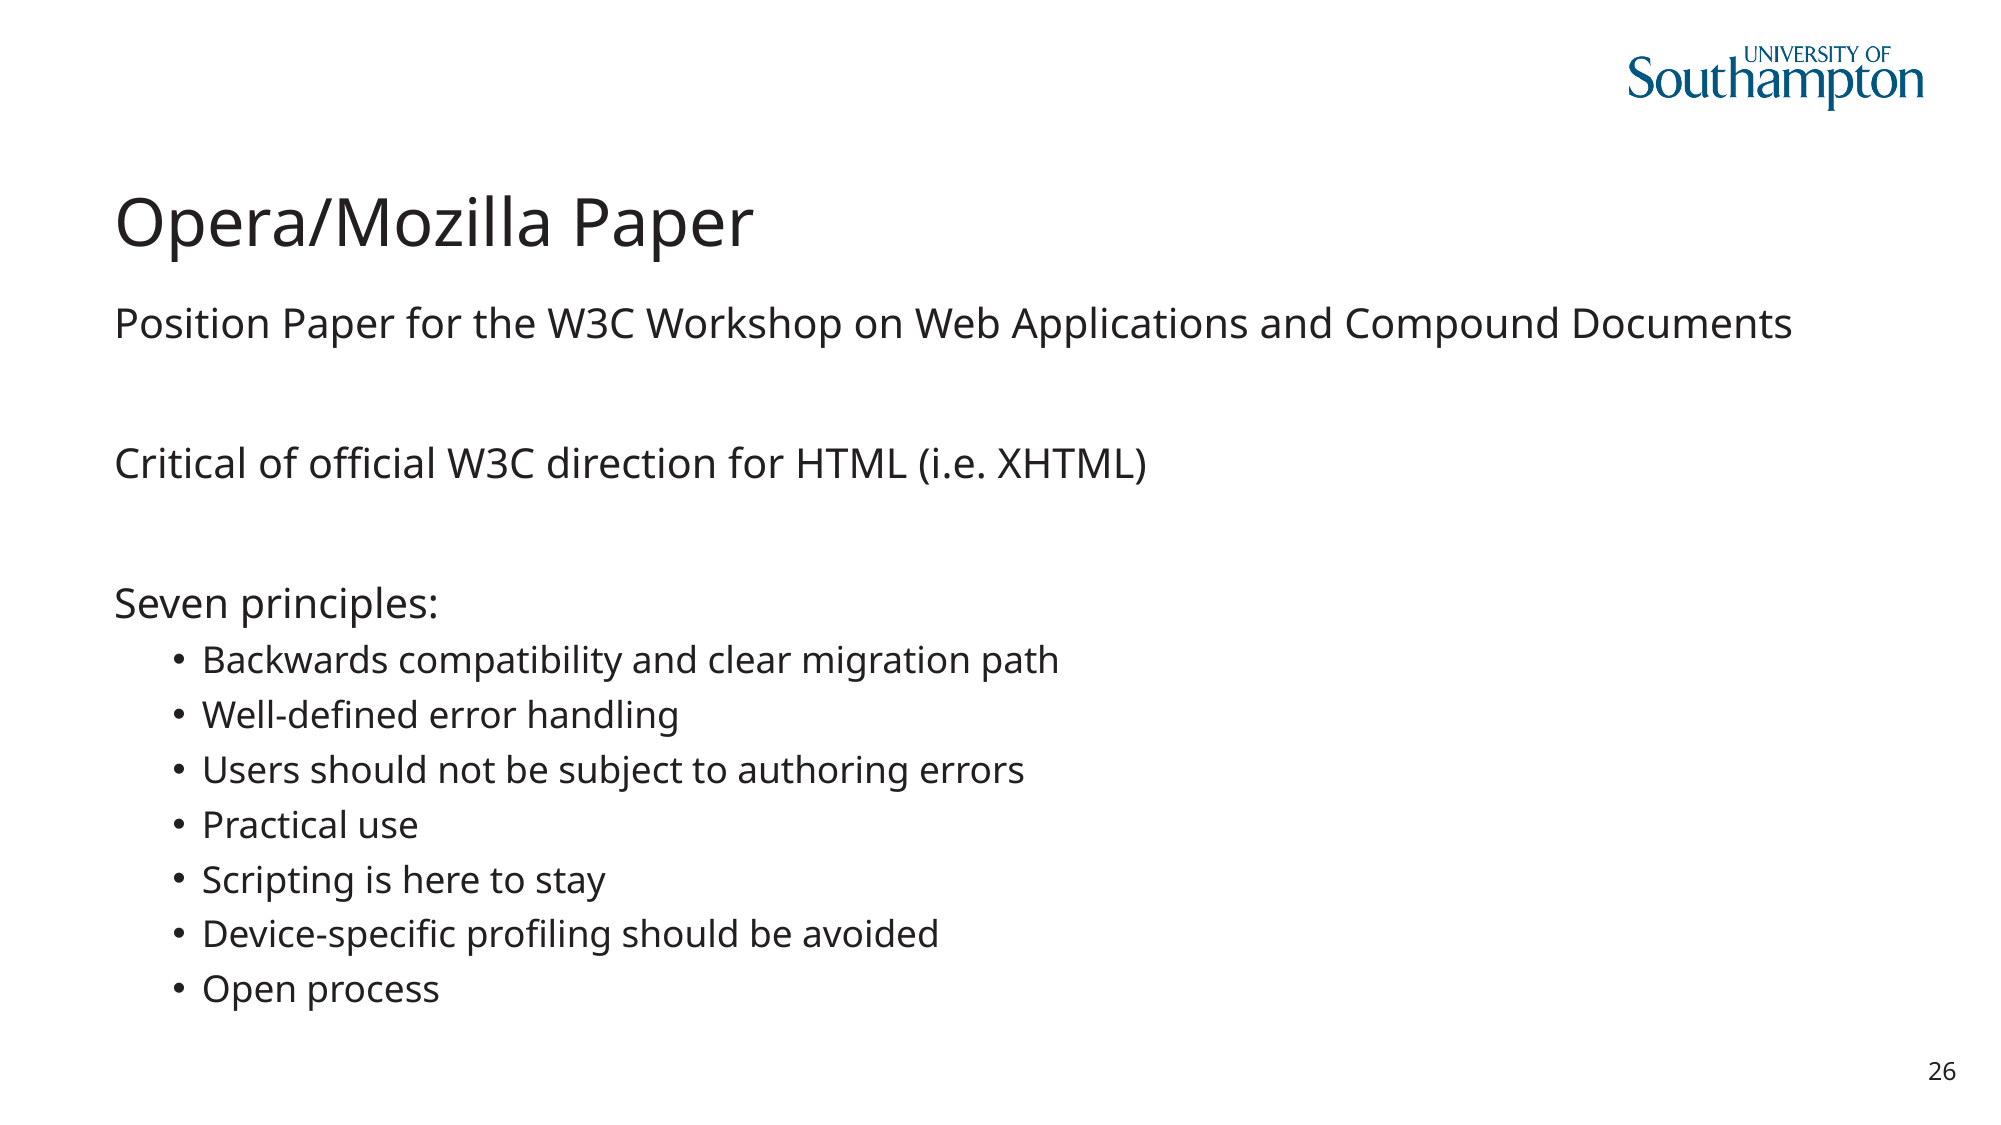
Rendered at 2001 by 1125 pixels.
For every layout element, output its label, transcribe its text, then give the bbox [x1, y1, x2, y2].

title Opera/Mozilla Paper [102, 113, 1898, 268]
picture [1629, 46, 1924, 111]
picture [1869, 48, 1877, 60]
list Position Paper for the W3C Workshop on Web Applications and Compound Documents Critical of official W3C direction for HTML (i.e. XHTML) Seven principles: Backwards compatibility and clear migration path Well-defined error handling Users should not be subject to authoring errors Practical use Scripting is here to stay Device-specific profiling should be avoided Open process [102, 290, 1898, 1024]
picture [1629, 71, 1648, 95]
